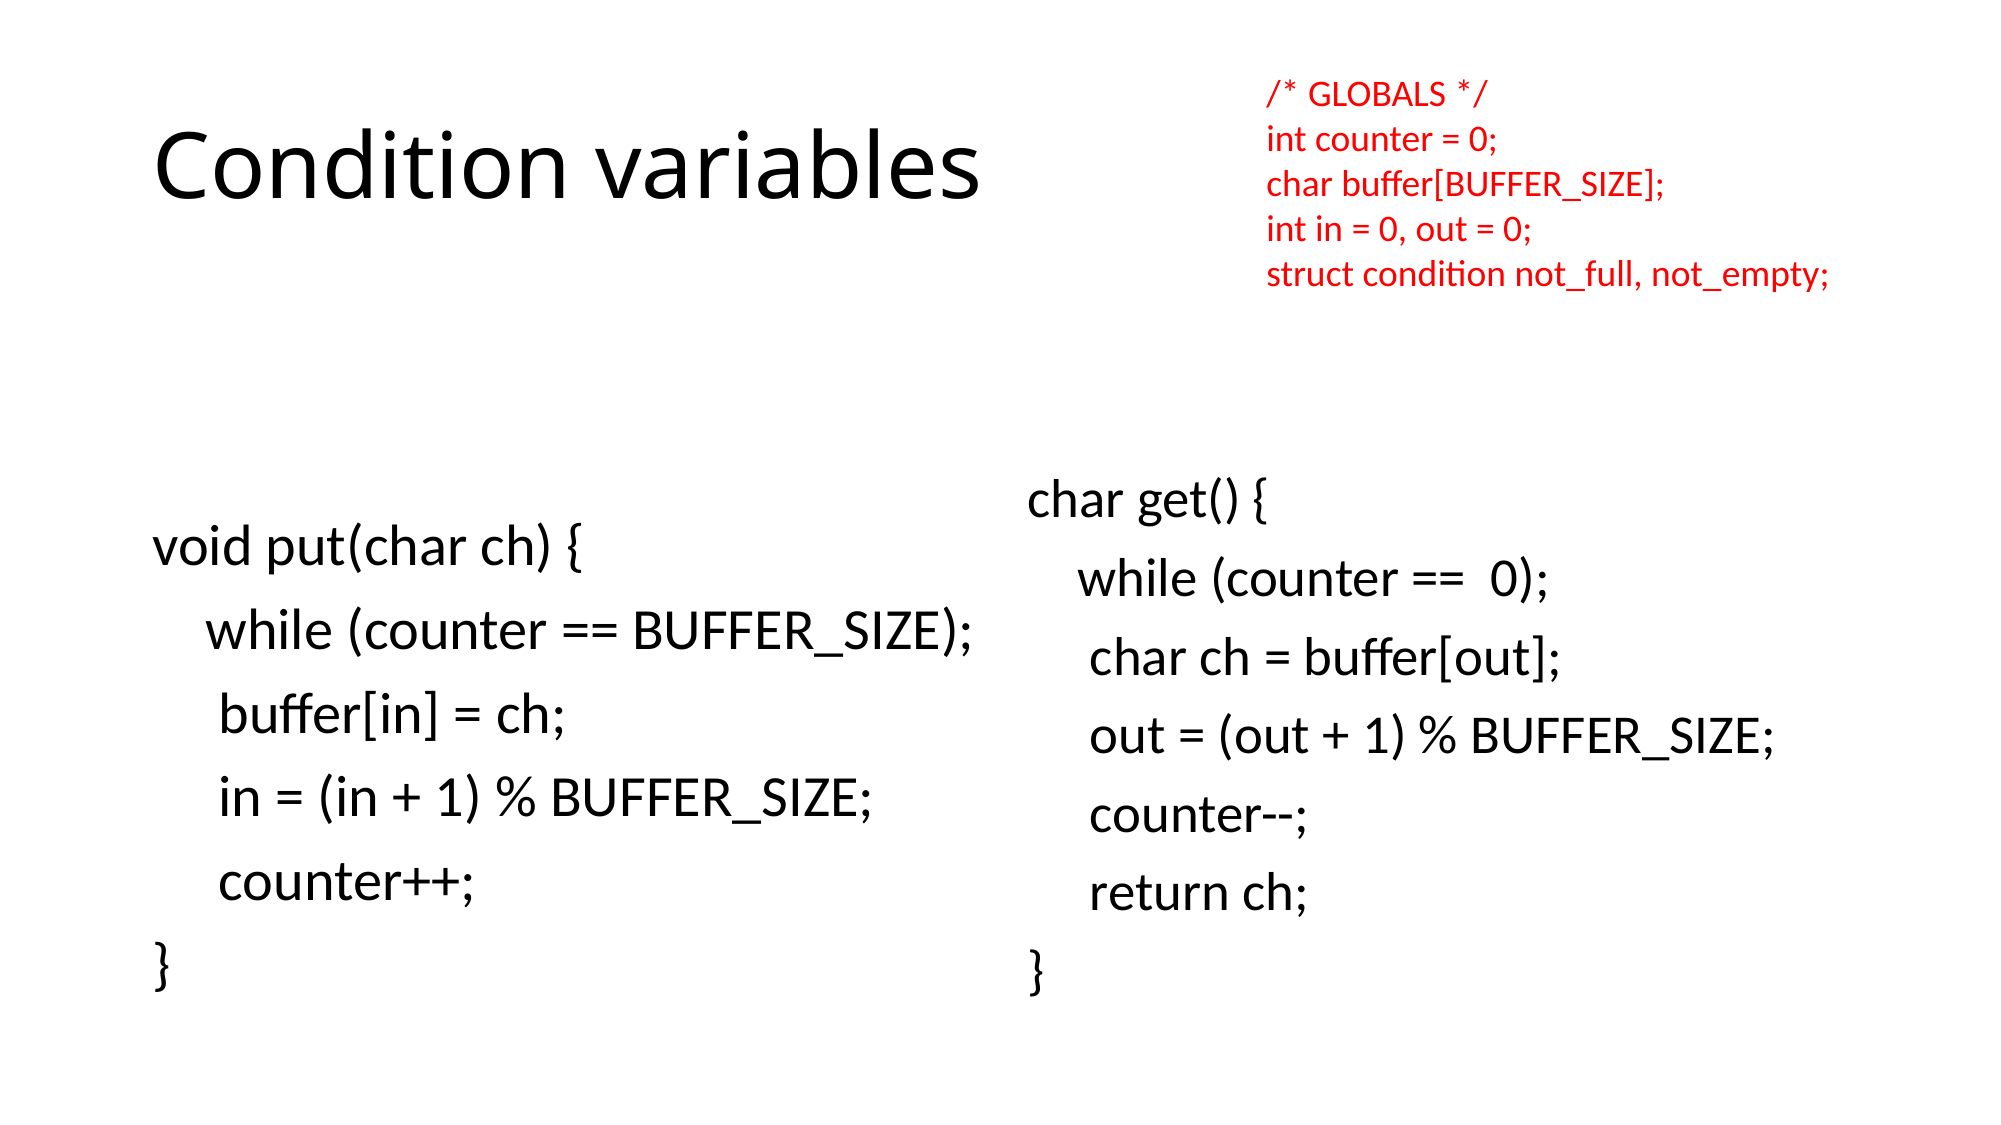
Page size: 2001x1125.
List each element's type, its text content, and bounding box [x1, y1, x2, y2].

list void put(char ch) { while (counter == BUFFER_SIZE); buffer[in] = ch; in = (in + 1) % BUFFER_SIZE; counter++; } [137, 249, 1013, 1014]
title Condition variables [137, 59, 1863, 278]
list char get() { while (counter == 0); char ch = buffer[out]; out = (out + 1) % BUFFER_SIZE; counter--; return ch; } [1012, 299, 1863, 1014]
text_box /* GLOBALS */ int counter = 0; char buffer[BUFFER_SIZE]; int in = 0, out = 0; struct condition not_full, not_empty; [1251, 61, 1920, 347]
